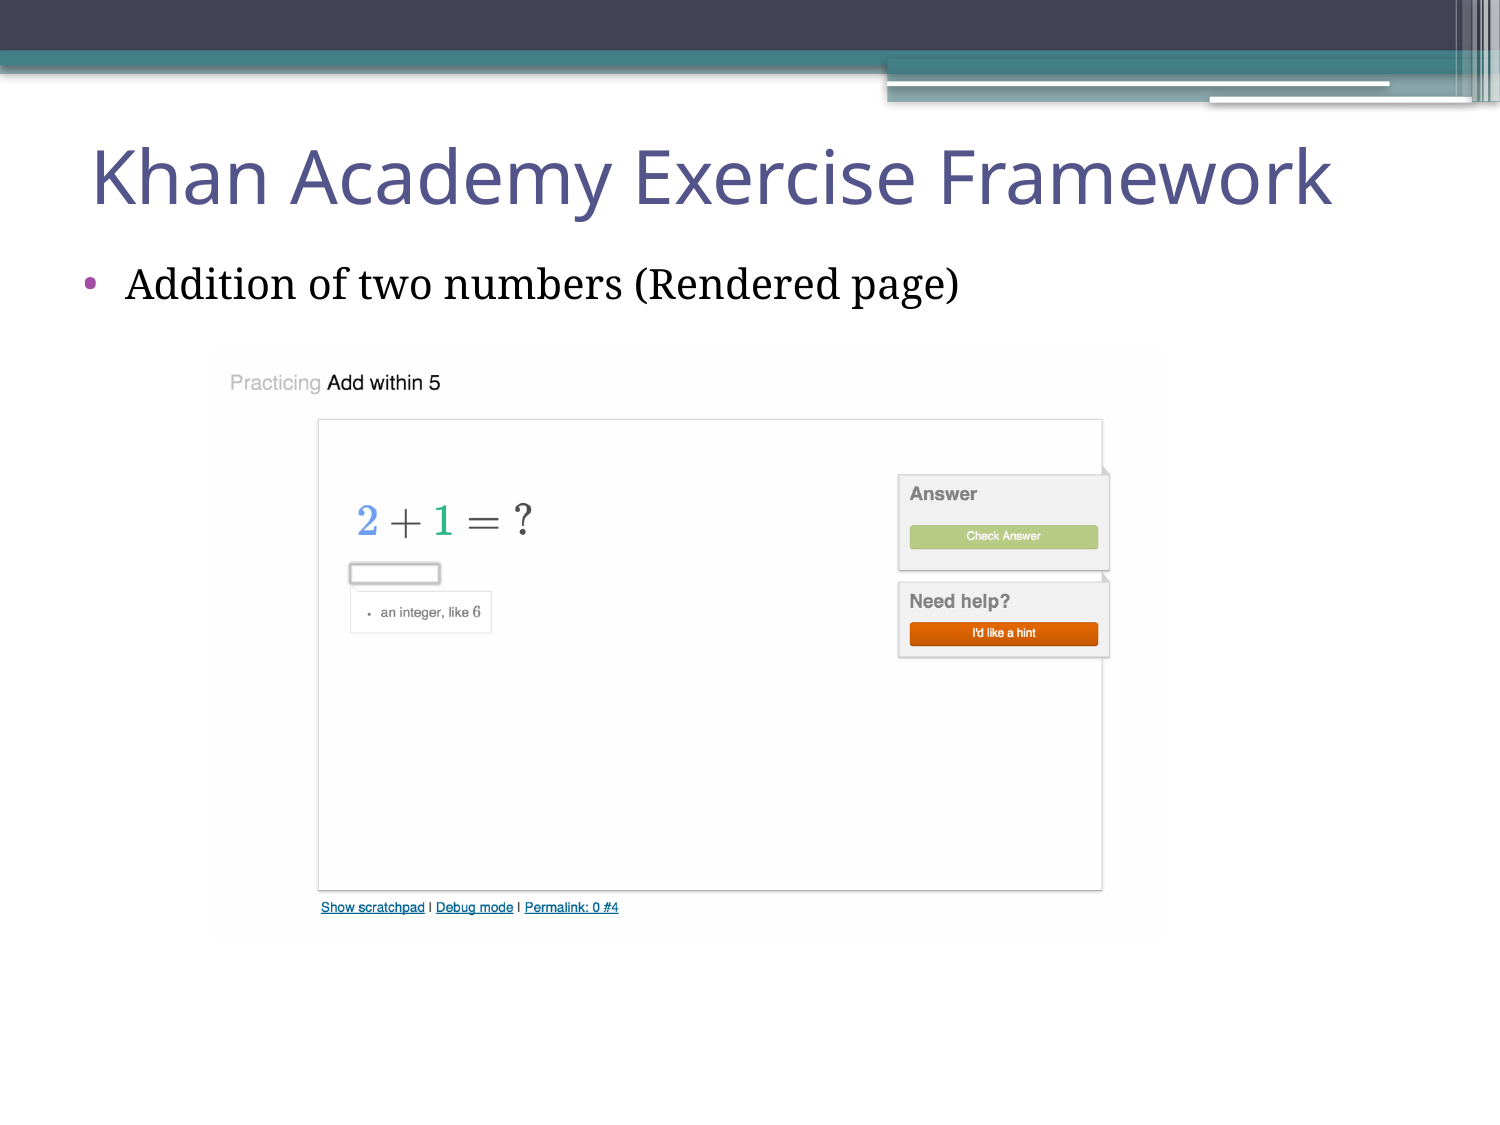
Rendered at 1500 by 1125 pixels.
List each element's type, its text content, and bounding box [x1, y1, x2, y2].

picture [212, 349, 1163, 938]
title Khan Academy Exercise Framework [62, 112, 1363, 238]
list Addition of two numbers (Rendered page) [50, 249, 1400, 997]
